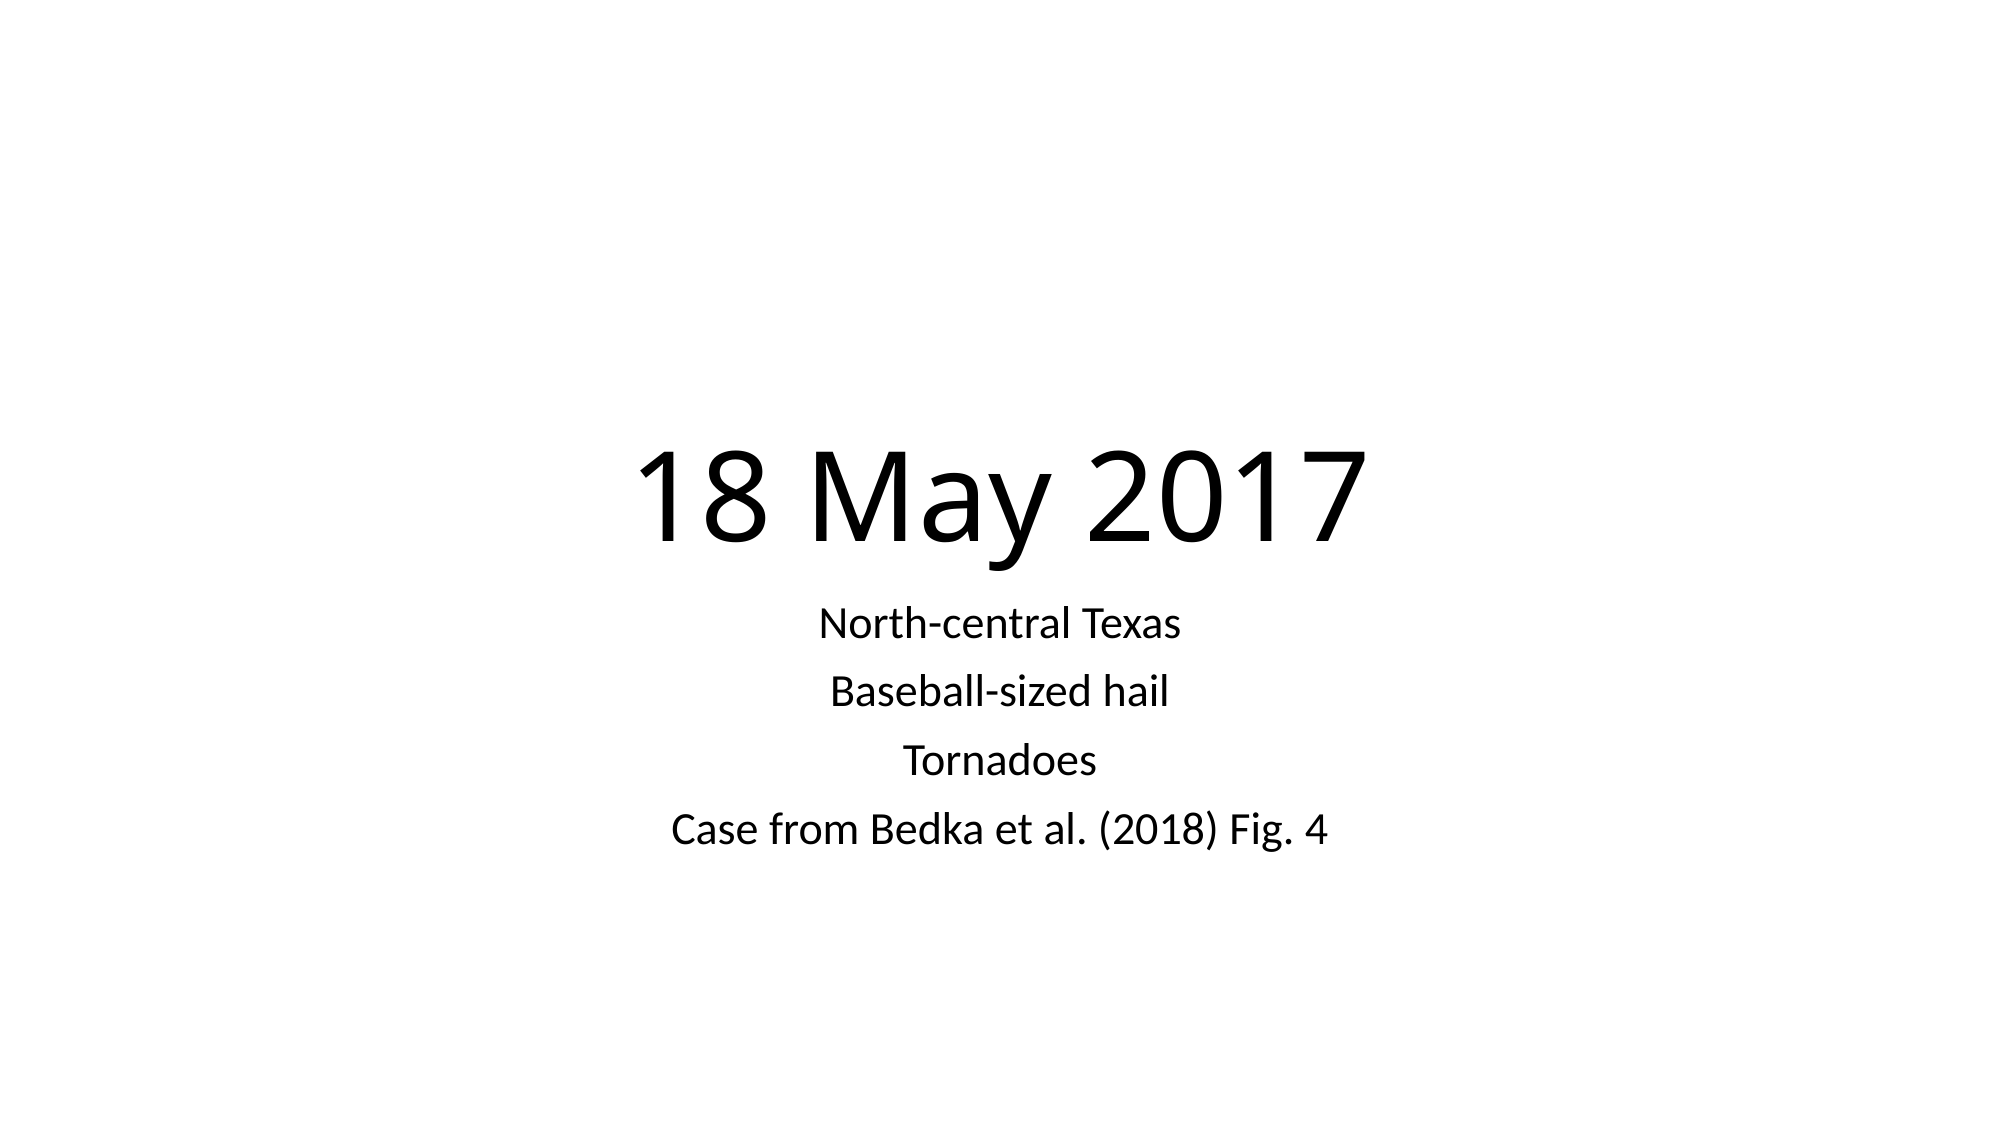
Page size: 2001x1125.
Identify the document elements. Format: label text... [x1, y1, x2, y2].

subtitle North-central Texas Baseball-sized hail Tornadoes Case from Bedka et al. (2018) Fig. 4 [249, 590, 1750, 863]
title 18 May 2017 [249, 184, 1750, 576]
